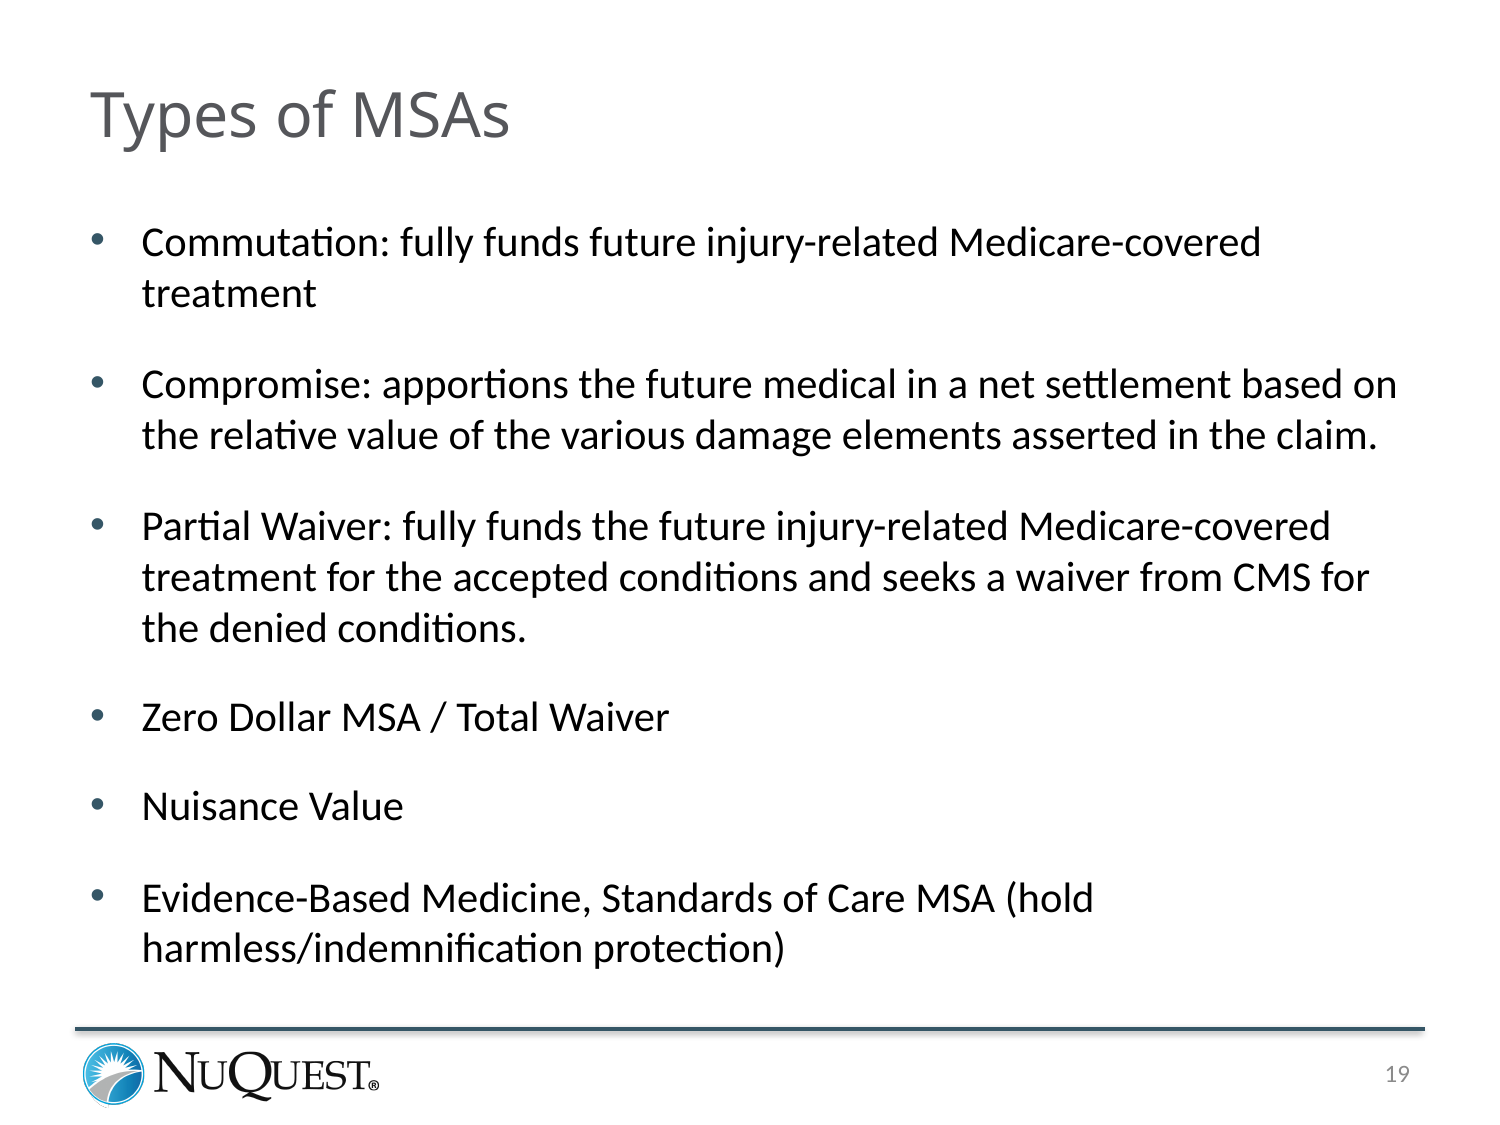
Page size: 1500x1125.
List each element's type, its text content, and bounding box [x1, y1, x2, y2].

slide_number 19 [1074, 1042, 1425, 1103]
title Types of MSAs [75, 45, 1425, 170]
list Commutation: fully funds future injury-related Medicare-covered treatment Compromise: apportions the future medical in a net settlement based on the relative value of the various damage elements asserted in the claim. Partial Waiver: fully funds the future injury-related Medicare-covered treatment for the accepted conditions and seeks a waiver from CMS for the denied conditions. Zero Dollar MSA / Total Waiver Nuisance Value Evidence-Based Medicine, Standards of Care MSA (hold harmless/indemnification protection) [75, 170, 1425, 1005]
picture [75, 1033, 387, 1113]
